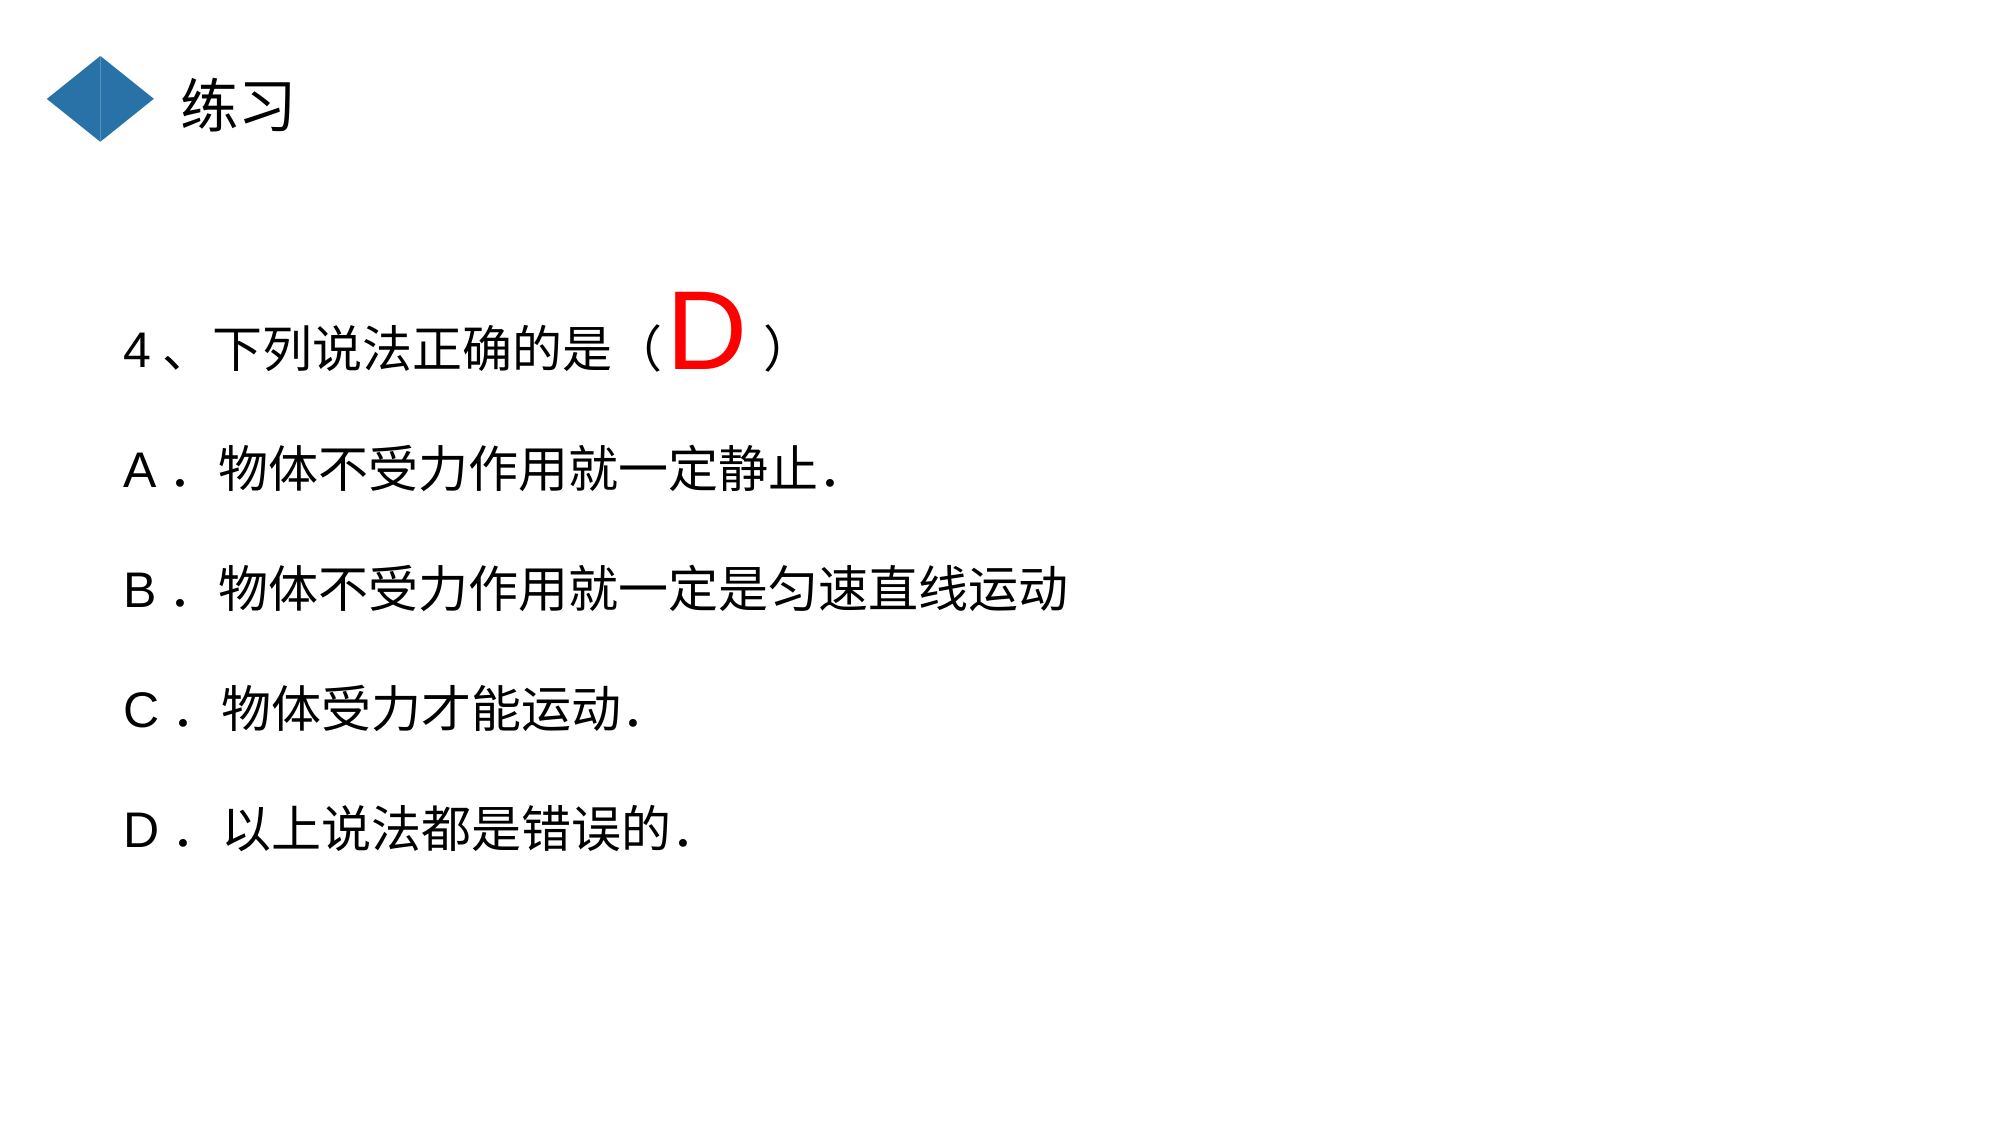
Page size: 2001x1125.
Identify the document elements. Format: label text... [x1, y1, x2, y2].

text_box 4、下列说法正确的是（ ） A．物体不受力作用就一定静止． B．物体不受力作用就一定是匀速直线运动 C．物体受力才能运动． D．以上说法都是错误的． [108, 249, 1605, 925]
text_box D [652, 249, 797, 400]
text_box 练习 [165, 62, 312, 147]
